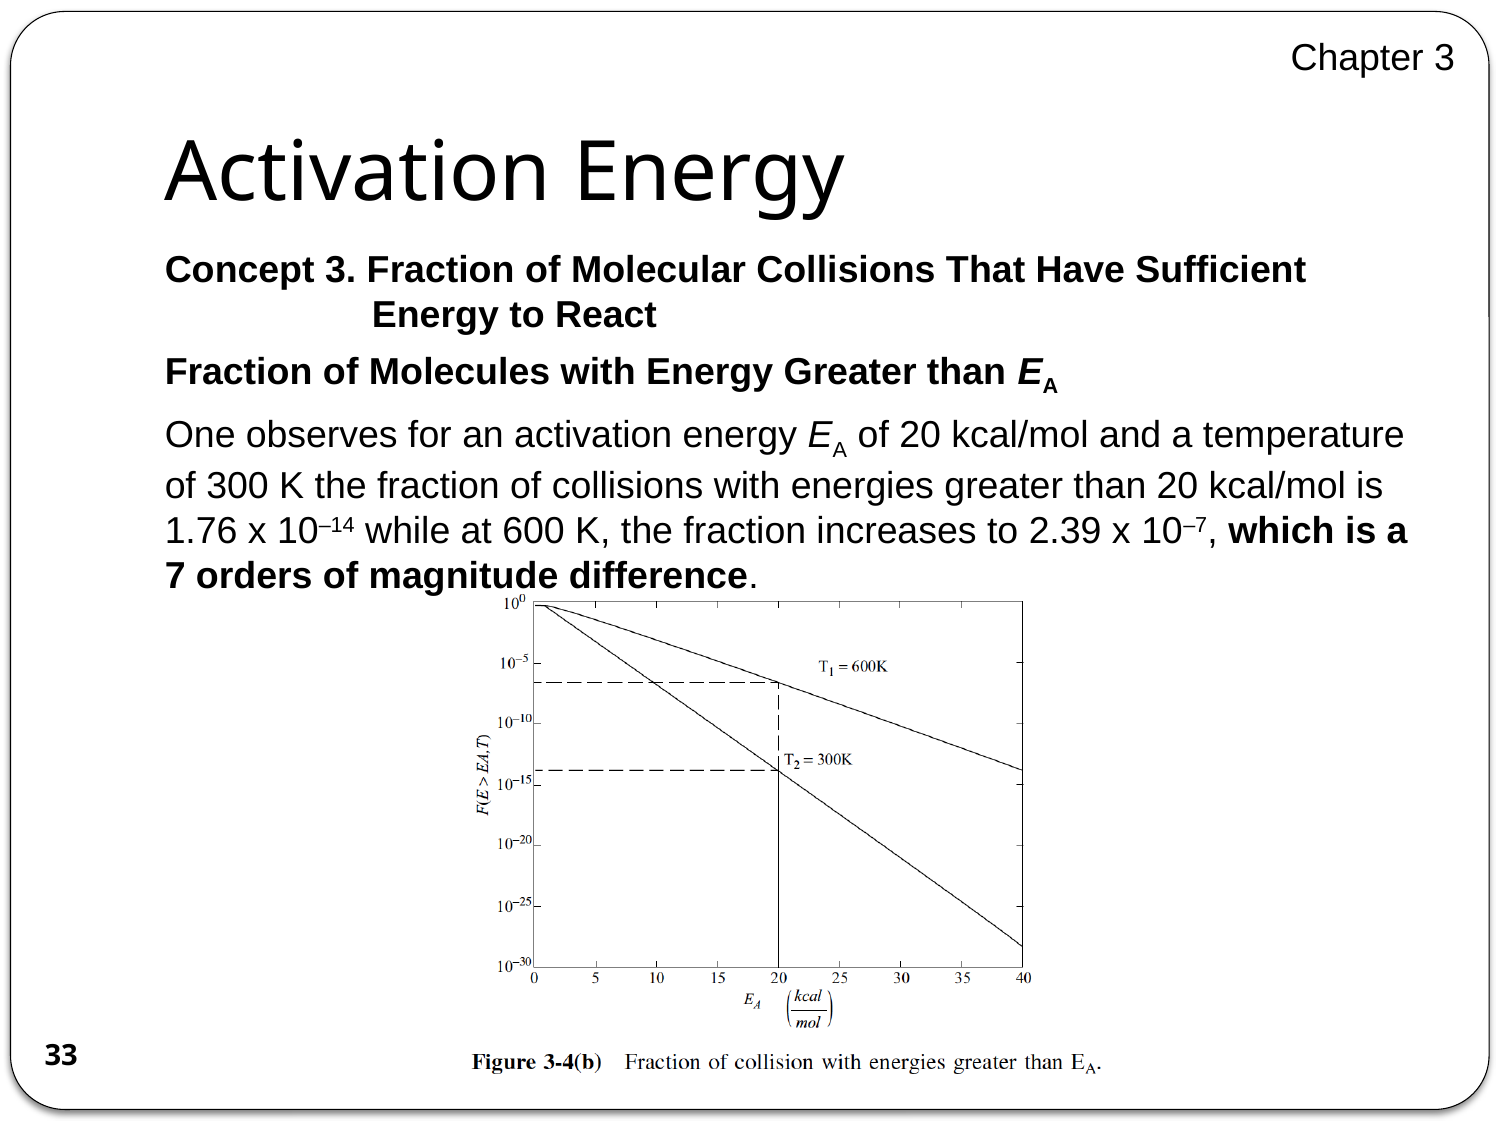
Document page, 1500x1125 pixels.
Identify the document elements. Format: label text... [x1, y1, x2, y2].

text_box Chapter 3 [1055, 25, 1470, 86]
slide_number 33 [23, 1018, 99, 1094]
picture [466, 589, 1105, 1078]
list Concept 3. Fraction of Molecular Collisions That Have Sufficient Energy to React Fraction of Molecules with Energy Greater than EA One observes for an activation energy EA of 20 kcal/mol and a temperature of 300 K the fraction of collisions with energies greater than 20 kcal/mol is 1.76 x 10–14 while at 600 K, the fraction increases to 2.39 x 10–7, which is a 7 orders of magnitude difference. [150, 237, 1425, 988]
title Activation Energy [150, 45, 1425, 233]
